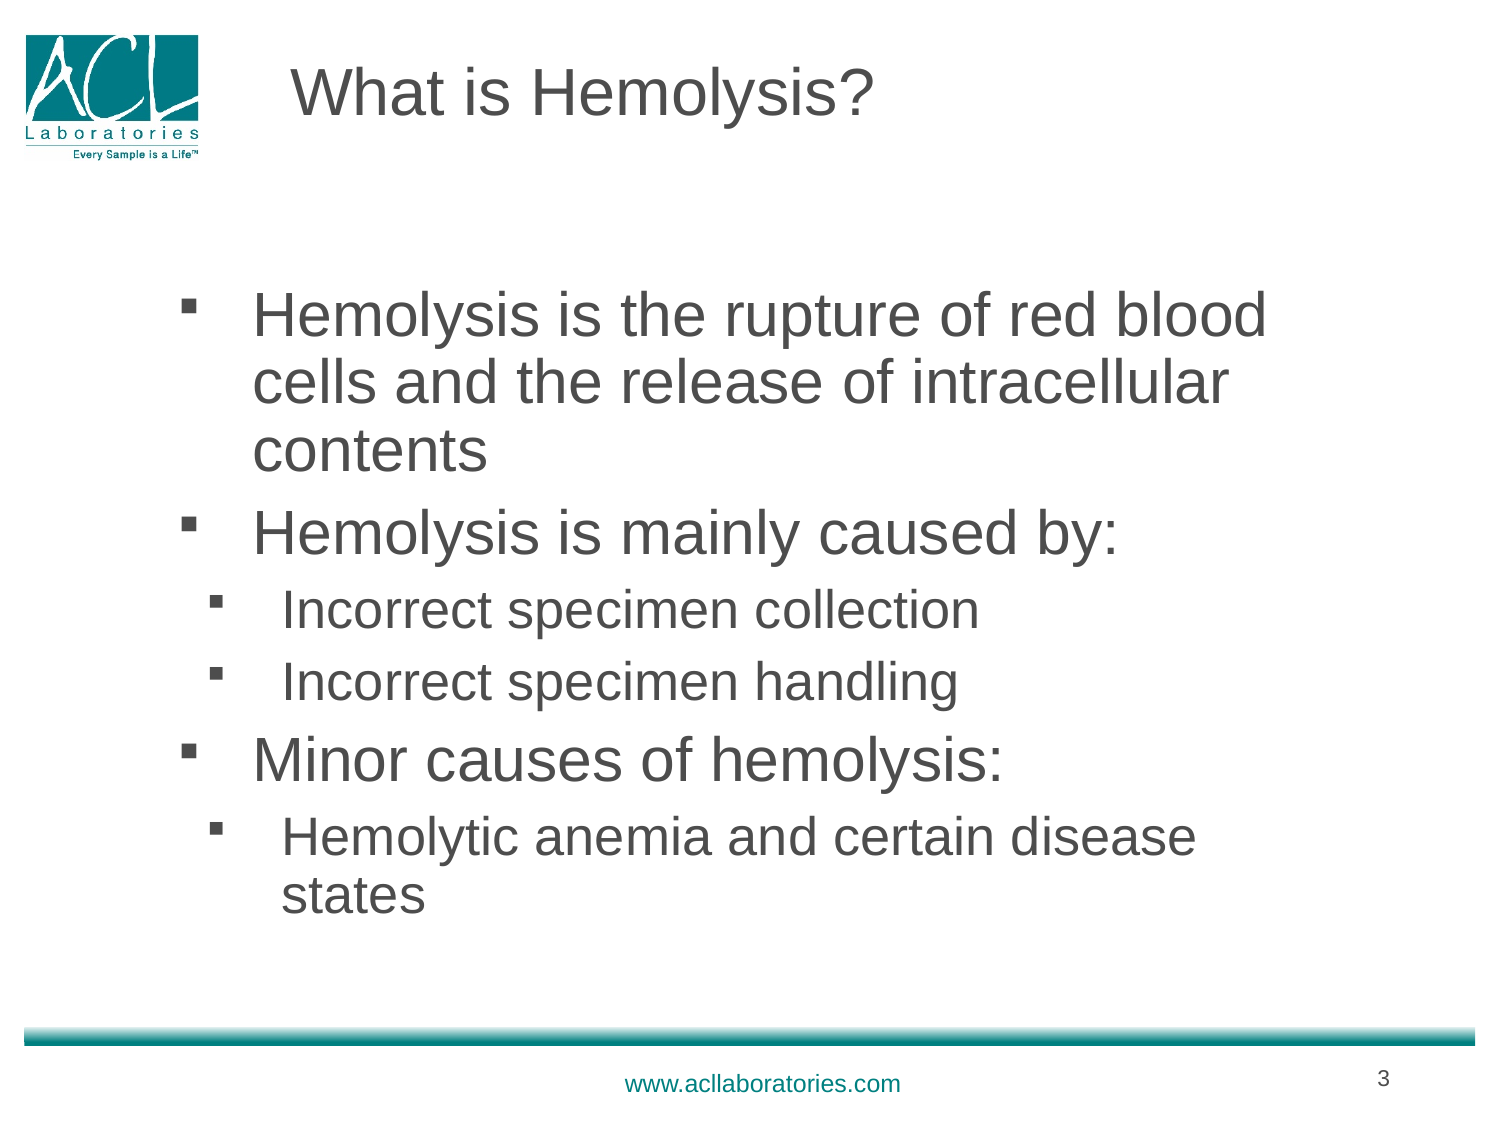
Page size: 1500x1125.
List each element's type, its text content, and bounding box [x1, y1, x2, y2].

list Hemolysis is the rupture of red blood cells and the release of intracellular contents Hemolysis is mainly caused by: Incorrect specimen collection Incorrect specimen handling Minor causes of hemolysis: Hemolytic anemia and certain disease states [162, 274, 1332, 941]
title What is Hemolysis? [274, 24, 1458, 163]
picture [24, 33, 199, 161]
